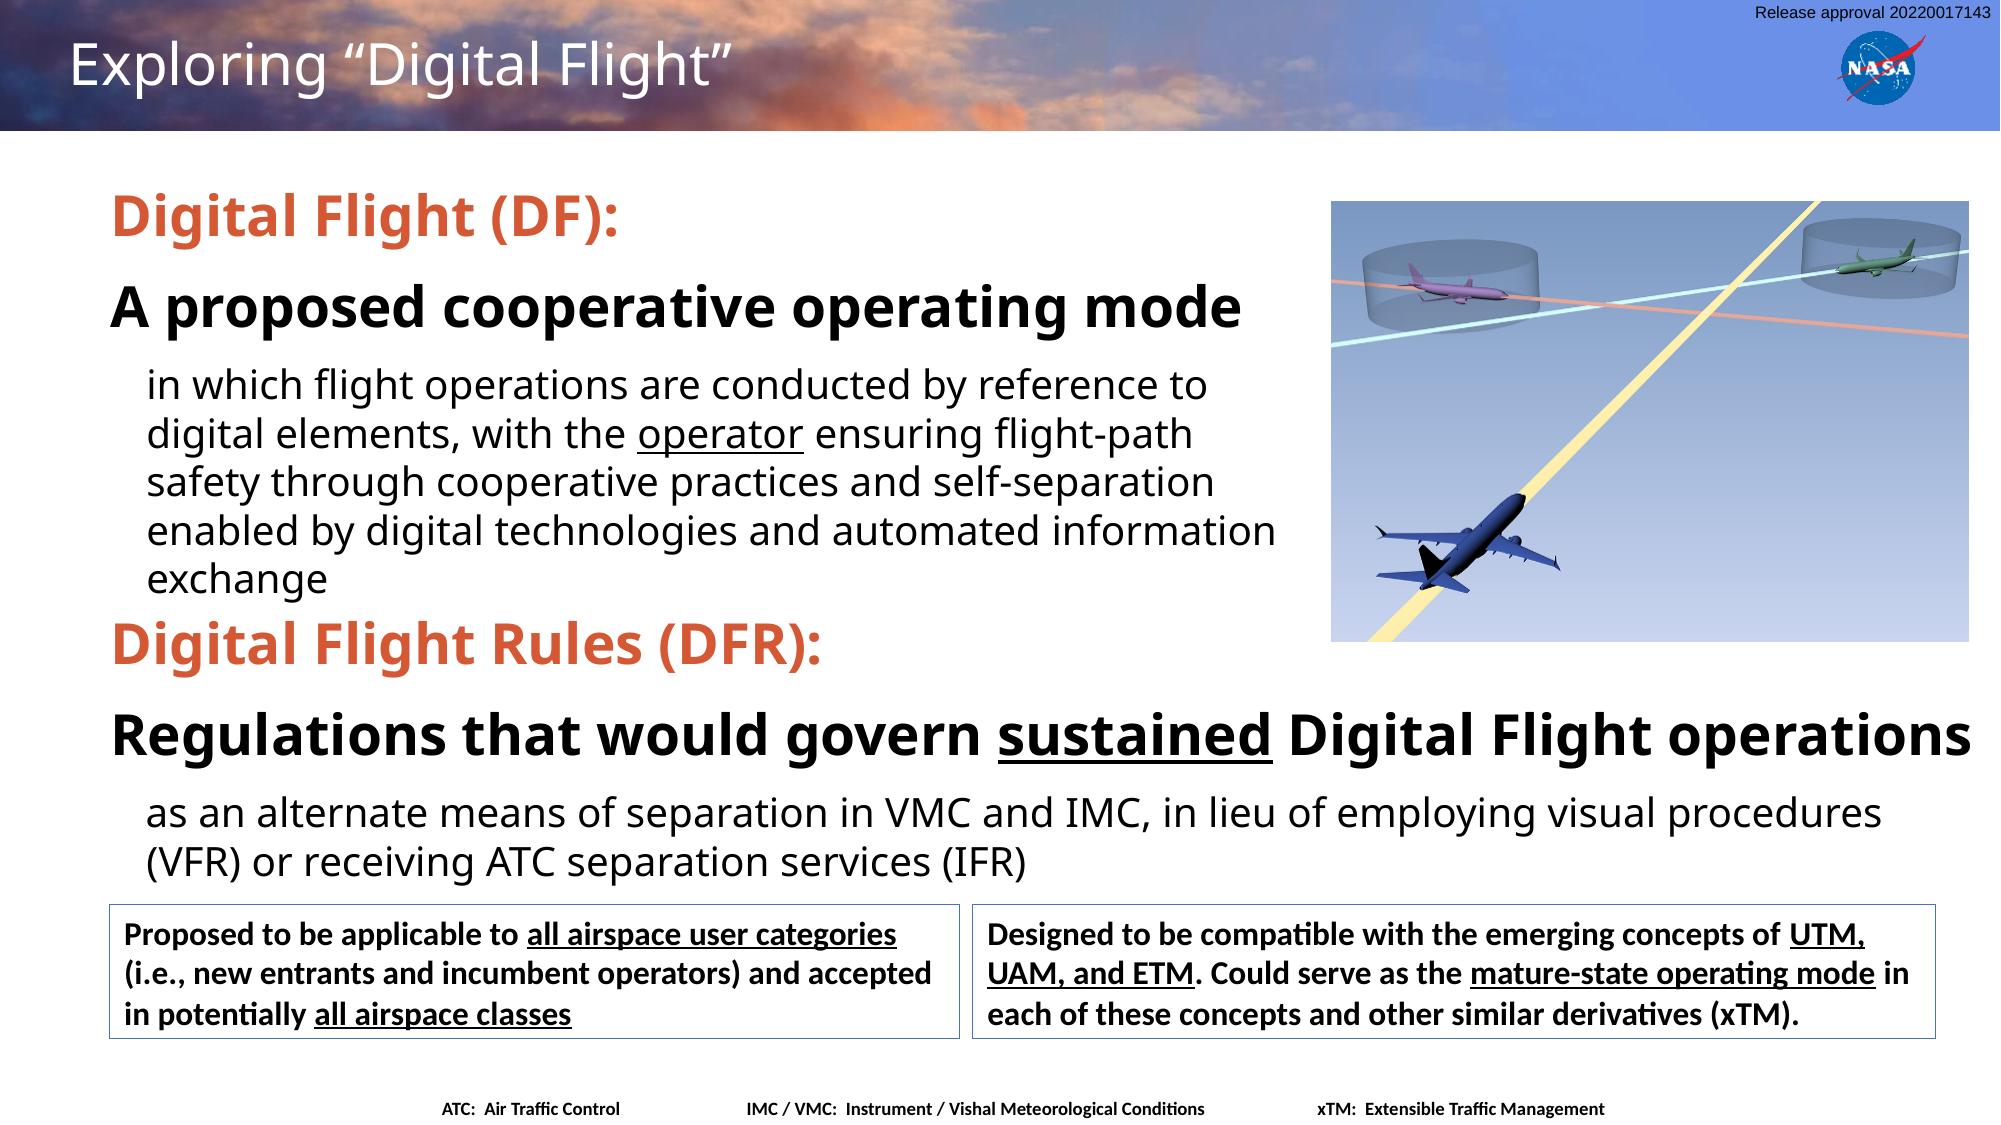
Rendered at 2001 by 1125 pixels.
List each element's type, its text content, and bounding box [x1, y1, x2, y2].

text_box xTM: Extensible Traffic Management [1302, 1089, 1823, 1125]
picture [0, 0, 2000, 131]
text_box ATC: Air Traffic Control [427, 1089, 773, 1125]
text_box Digital Flight (DF): A proposed cooperative operating mode in which flight operations are conducted by reference to digital elements, with the operator ensuring flight-path safety through cooperative practices and self-separation enabled by digital technologies and automated information exchange [95, 172, 1315, 600]
text_box IMC / VMC: Instrument / Vishal Meteorological Conditions [773, 1089, 1253, 1125]
text_box Designed to be compatible with the emerging concepts of UTM, UAM, and ETM. Could serve as the mature-state operating mode in each of these concepts and other similar derivatives (xTM). [972, 904, 1936, 1039]
title Exploring “Digital Flight” [54, 27, 1780, 107]
text_box Digital Flight Rules (DFR): Regulations that would govern sustained Digital Flight operations as an alternate means of separation in VMC and IMC, in lieu of employing visual procedures (VFR) or receiving ATC separation services (IFR) [95, 600, 2000, 899]
picture [1331, 201, 1969, 642]
text_box Proposed to be applicable to all airspace user categories (i.e., new entrants and incumbent operators) and accepted in potentially all airspace classes [109, 904, 960, 1039]
